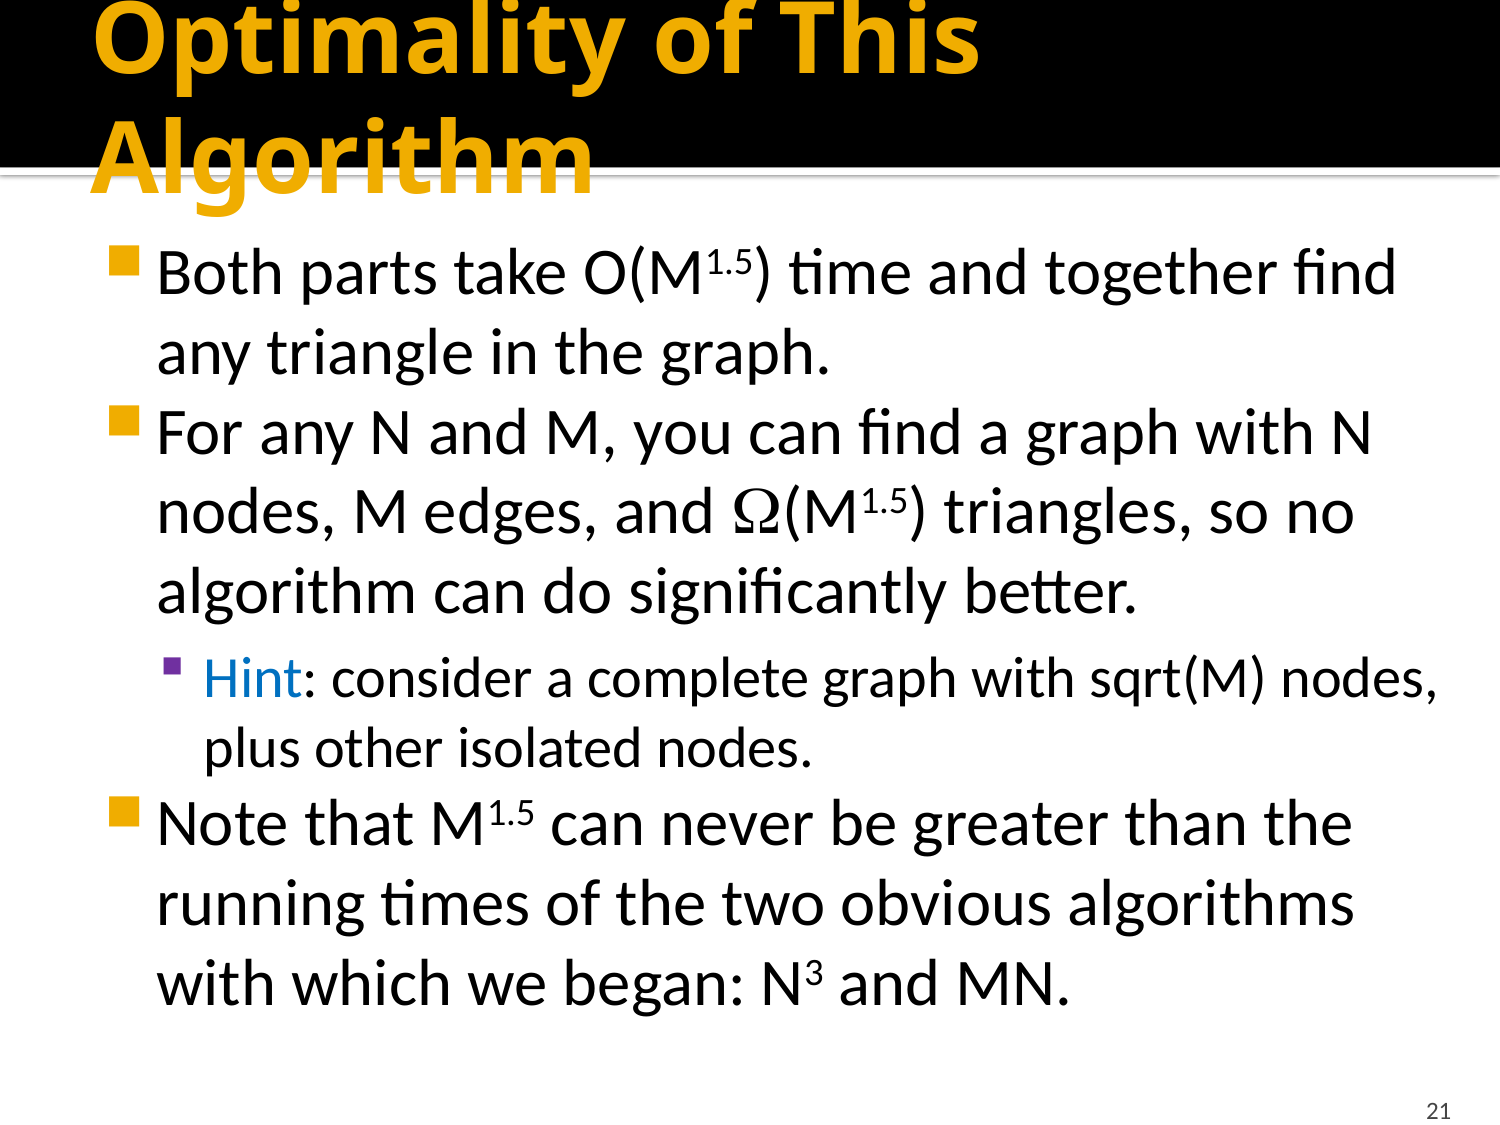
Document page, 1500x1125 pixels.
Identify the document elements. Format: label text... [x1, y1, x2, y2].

slide_number 21 [1345, 1080, 1467, 1125]
list Both parts take O(M1.5) time and together find any triangle in the graph. For any N and M, you can find a graph with N nodes, M edges, and (M1.5) triangles, so no algorithm can do significantly better. Hint: consider a complete graph with sqrt(M) nodes, plus other isolated nodes. Note that M1.5 can never be greater than the running times of the two obvious algorithms with which we began: N3 and MN. [75, 212, 1475, 1075]
title Optimality of This Algorithm [75, 12, 1500, 175]
